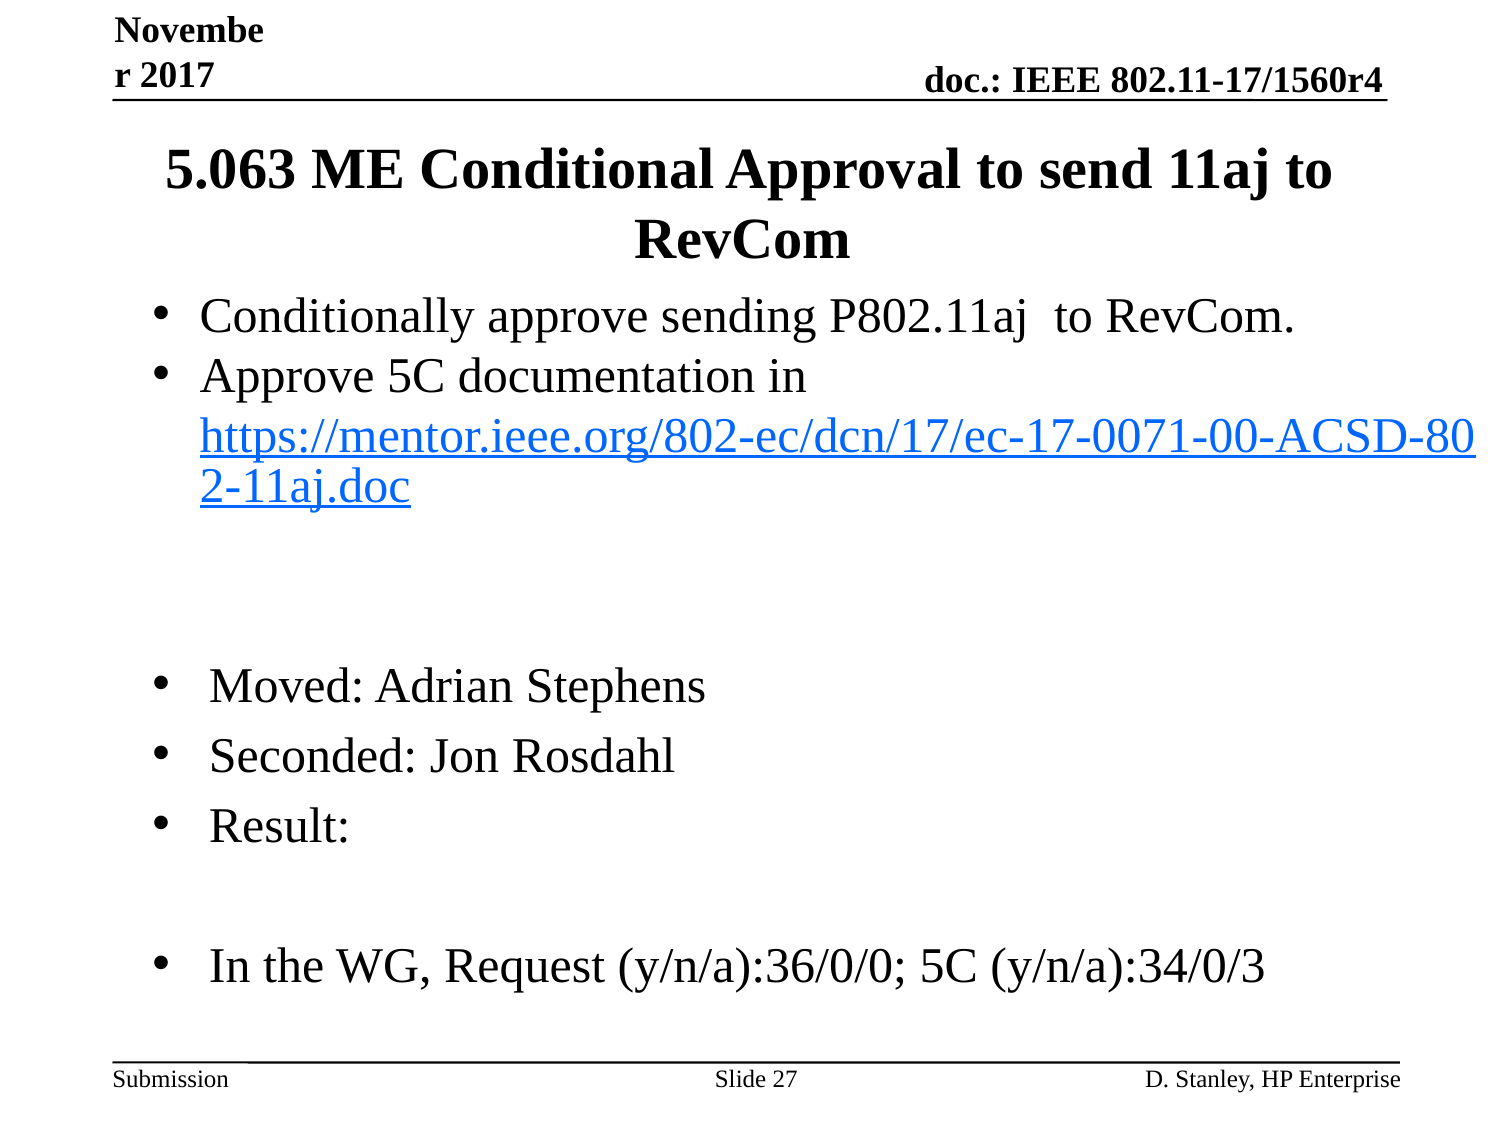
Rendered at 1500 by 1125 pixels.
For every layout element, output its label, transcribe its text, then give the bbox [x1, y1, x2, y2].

slide_number Slide 27 [712, 1061, 800, 1093]
footer D. Stanley, HP Enterprise [878, 1061, 1402, 1093]
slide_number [114, 49, 270, 95]
list Conditionally approve sending P802.11aj to RevCom. Approve 5C documentation in https://mentor.ieee.org/802-ec/dcn/17/ec-17-0071-00-ACSD-802-11aj.doc Moved: Adrian Stephens Seconded: Jon Rosdahl Result: In the WG, Request (y/n/a):36/0/0; 5C (y/n/a):34/0/3 [137, 274, 1500, 1063]
title 5.063 ME Conditional Approval to send 11aj to RevCom [112, 112, 1388, 288]
